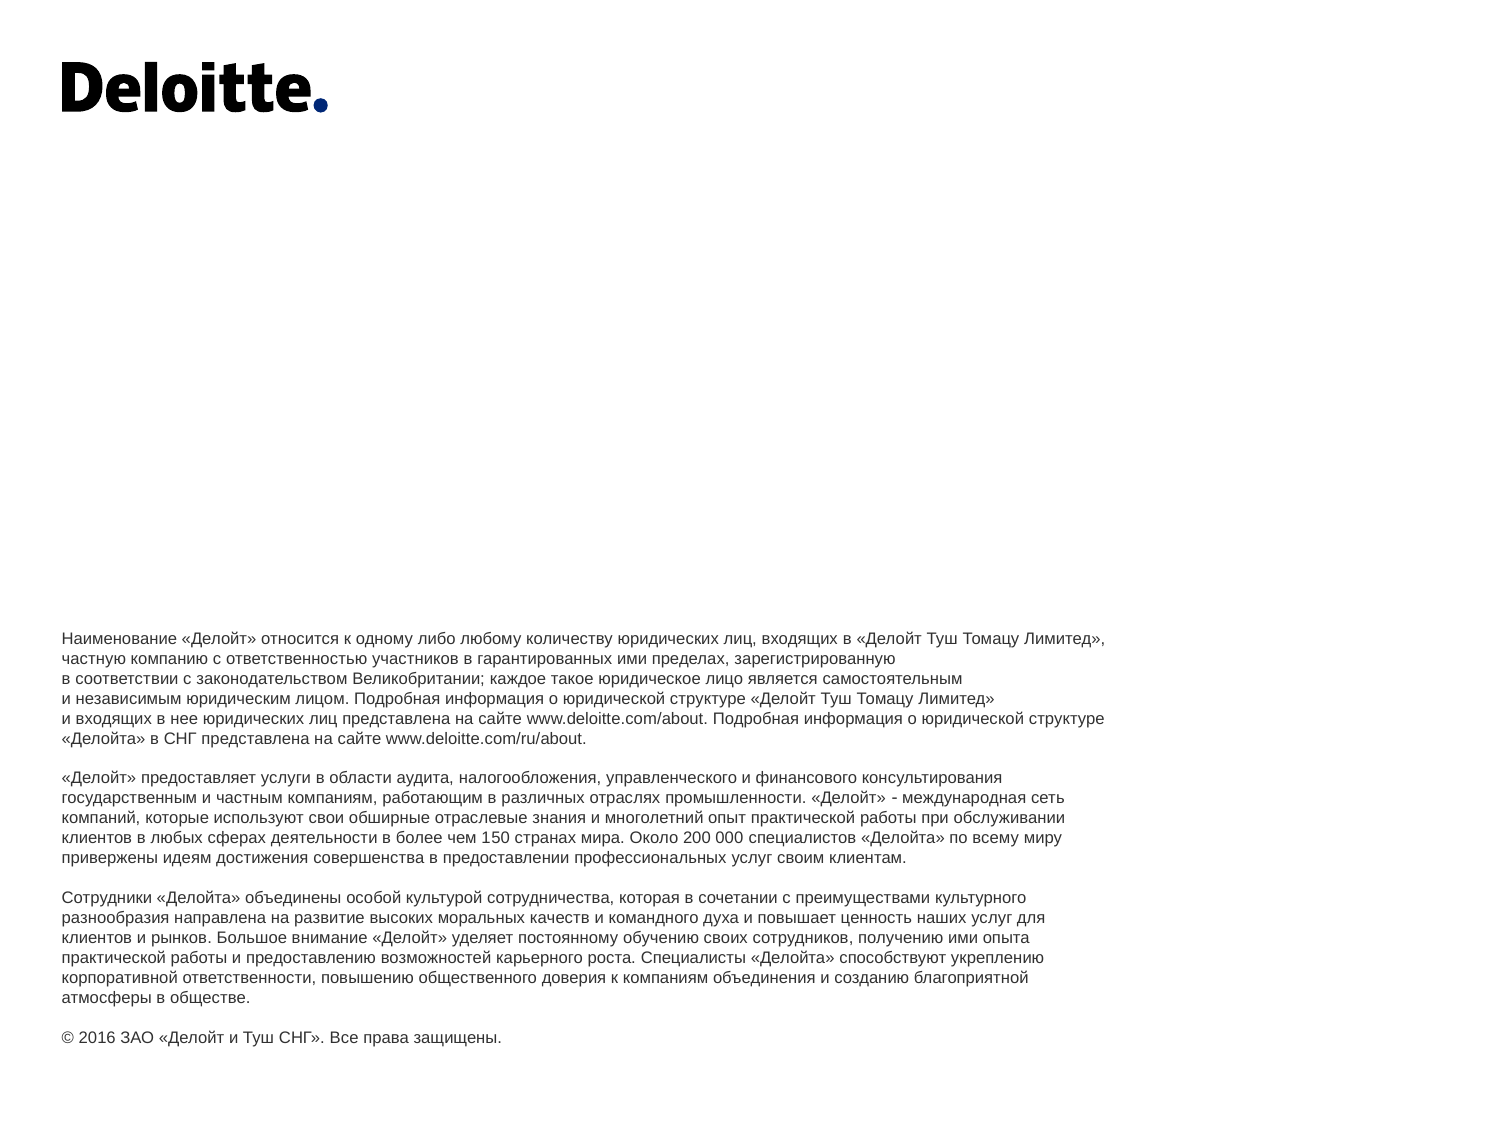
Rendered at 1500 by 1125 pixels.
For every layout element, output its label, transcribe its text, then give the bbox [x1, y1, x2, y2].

list Наименование «Делойт» относится к одному либо любому количеству юридических лиц, входящих в «Делойт Туш Томацу Лимитед», частную компанию с ответственностью участников в гарантированных ими пределах, зарегистрированную в соответствии с законодательством Великобритании; каждое такое юридическое лицо является самостоятельным и независимым юридическим лицом. Подробная информация о юридической структуре «Делойт Туш Томацу Лимитед» и входящих в нее юридических лиц представлена на сайте www.deloitte.com/about. Подробная информация о юридической структуре «Делойта» в СНГ представлена на сайте www.deloitte.com/ru/about. «Делойт» предоставляет услуги в области аудита, налогообложения, управленческого и финансового консультирования государственным и частным компаниям, работающим в различных отраслях промышленности. «Делойт»  международная сеть компаний, которые используют свои обширные отраслевые знания и многолетний опыт практической работы при обслуживании клиентов в любых сферах деятельности в более чем 150 странах мира. Около 200 000 специалистов «Делойта» по всему миру привержены идеям достижения совершенства в предоставлении профессиональных услуг своим клиентам. Сотрудники «Делойта» объединены особой культурой сотрудничества, которая в сочетании с преимуществами культурного разнообразия направлена на развитие высоких моральных качеств и командного духа и повышает ценность наших услуг для клиентов и рынков. Большое внимание «Делойт» уделяет постоянному обучению своих сотрудников, получению ими опыта практической работы и предоставлению возможностей карьерного роста. Специалисты «Делойта» способствуют укреплению корпоративной ответственности, повышению общественного доверия к компаниям объединения и созданию благоприятной атмосферы в обществе. © 2016 ЗАО «Делойт и Туш СНГ». Все права защищены. [61, 690, 1112, 1047]
